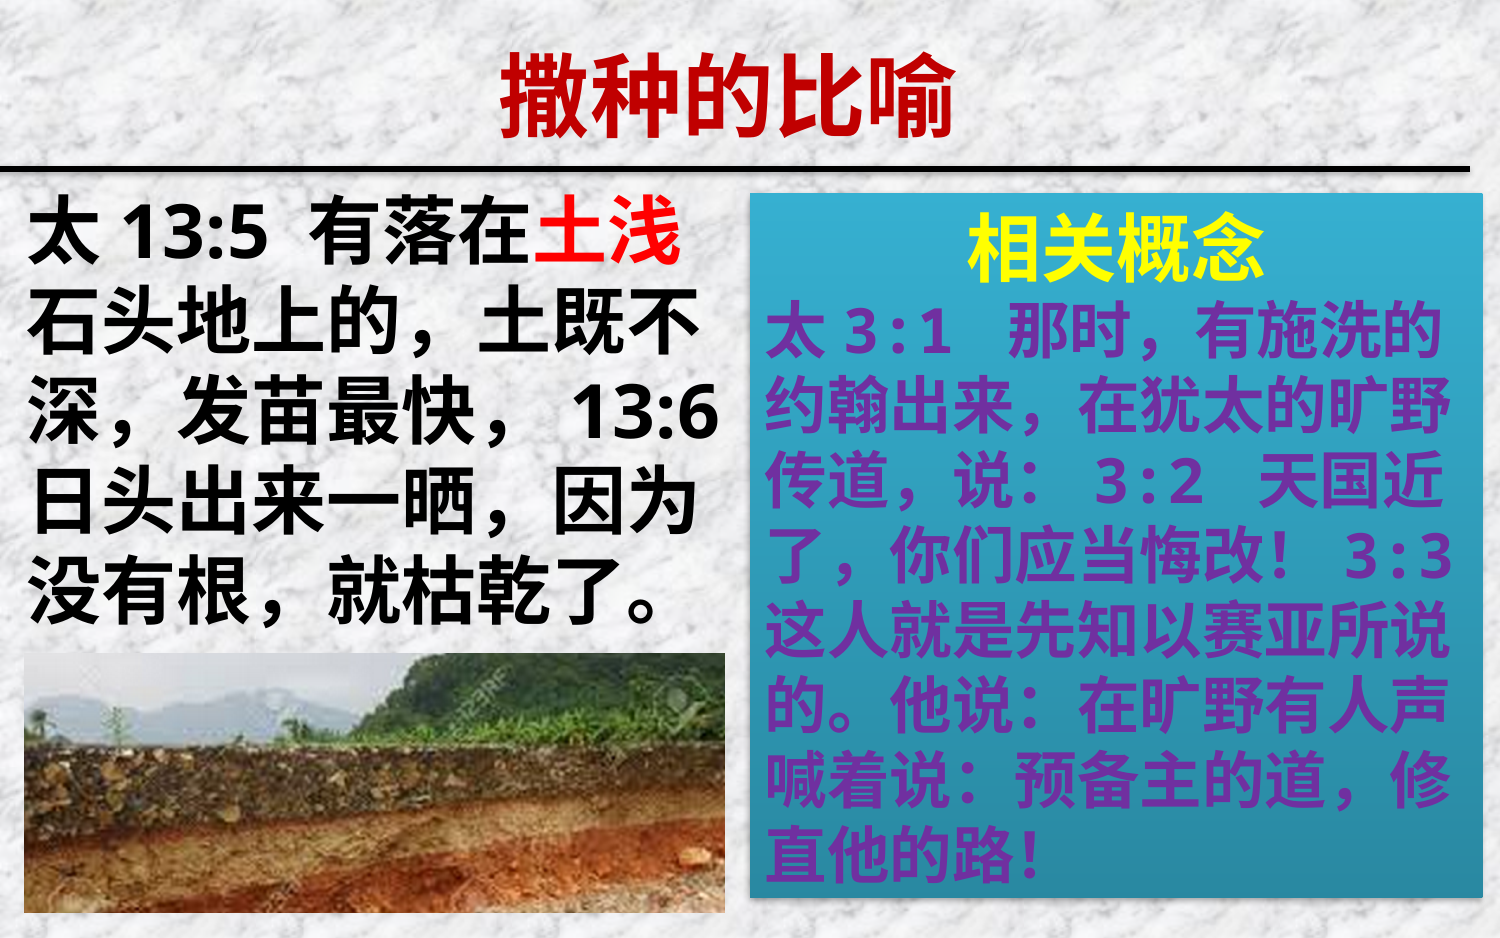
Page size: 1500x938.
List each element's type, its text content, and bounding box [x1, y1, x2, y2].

text_box 撒种的比喻 [484, 31, 973, 156]
text_box 相关概念 太3:1 那时，有施洗的约翰出来，在犹太的旷野传道，说：3:2 天国近了，你们应当悔改！3:3 这人就是先知以赛亚所说的。他说：在旷野有人声喊着说：预备主的道，修直他的路！ [750, 193, 1483, 898]
picture [24, 653, 726, 914]
text_box 太13:5 有落在土浅石头地上的，土既不深，发苗最快，13:6 日头出来一晒，因为没有根，就枯乾了。 [12, 180, 738, 642]
